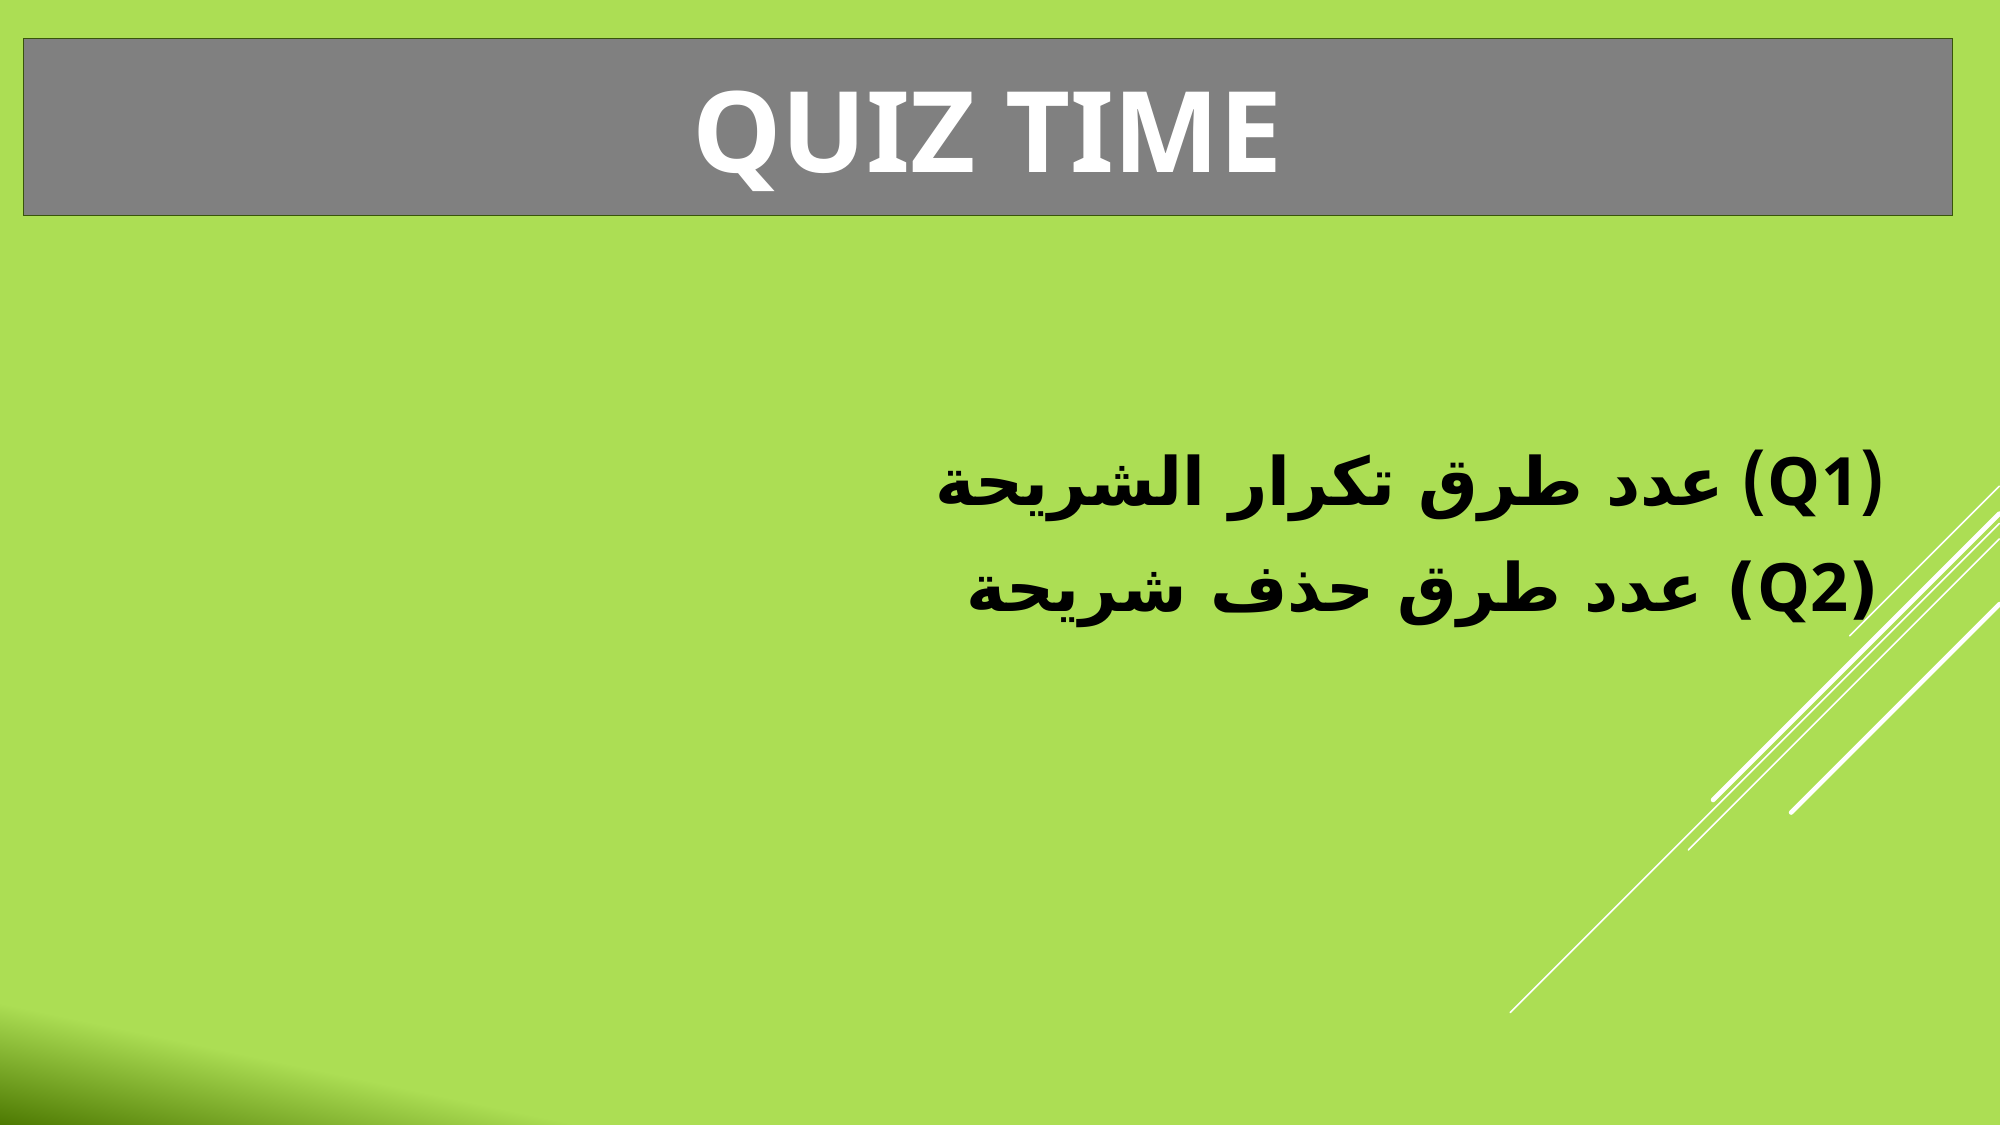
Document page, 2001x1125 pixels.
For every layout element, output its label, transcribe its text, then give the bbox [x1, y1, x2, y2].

list (Q1) عدد طرق تكرار الشريحة (Q2) عدد طرق حذف شريحة [559, 256, 1918, 808]
text_box Quiz Time [23, 38, 1953, 216]
